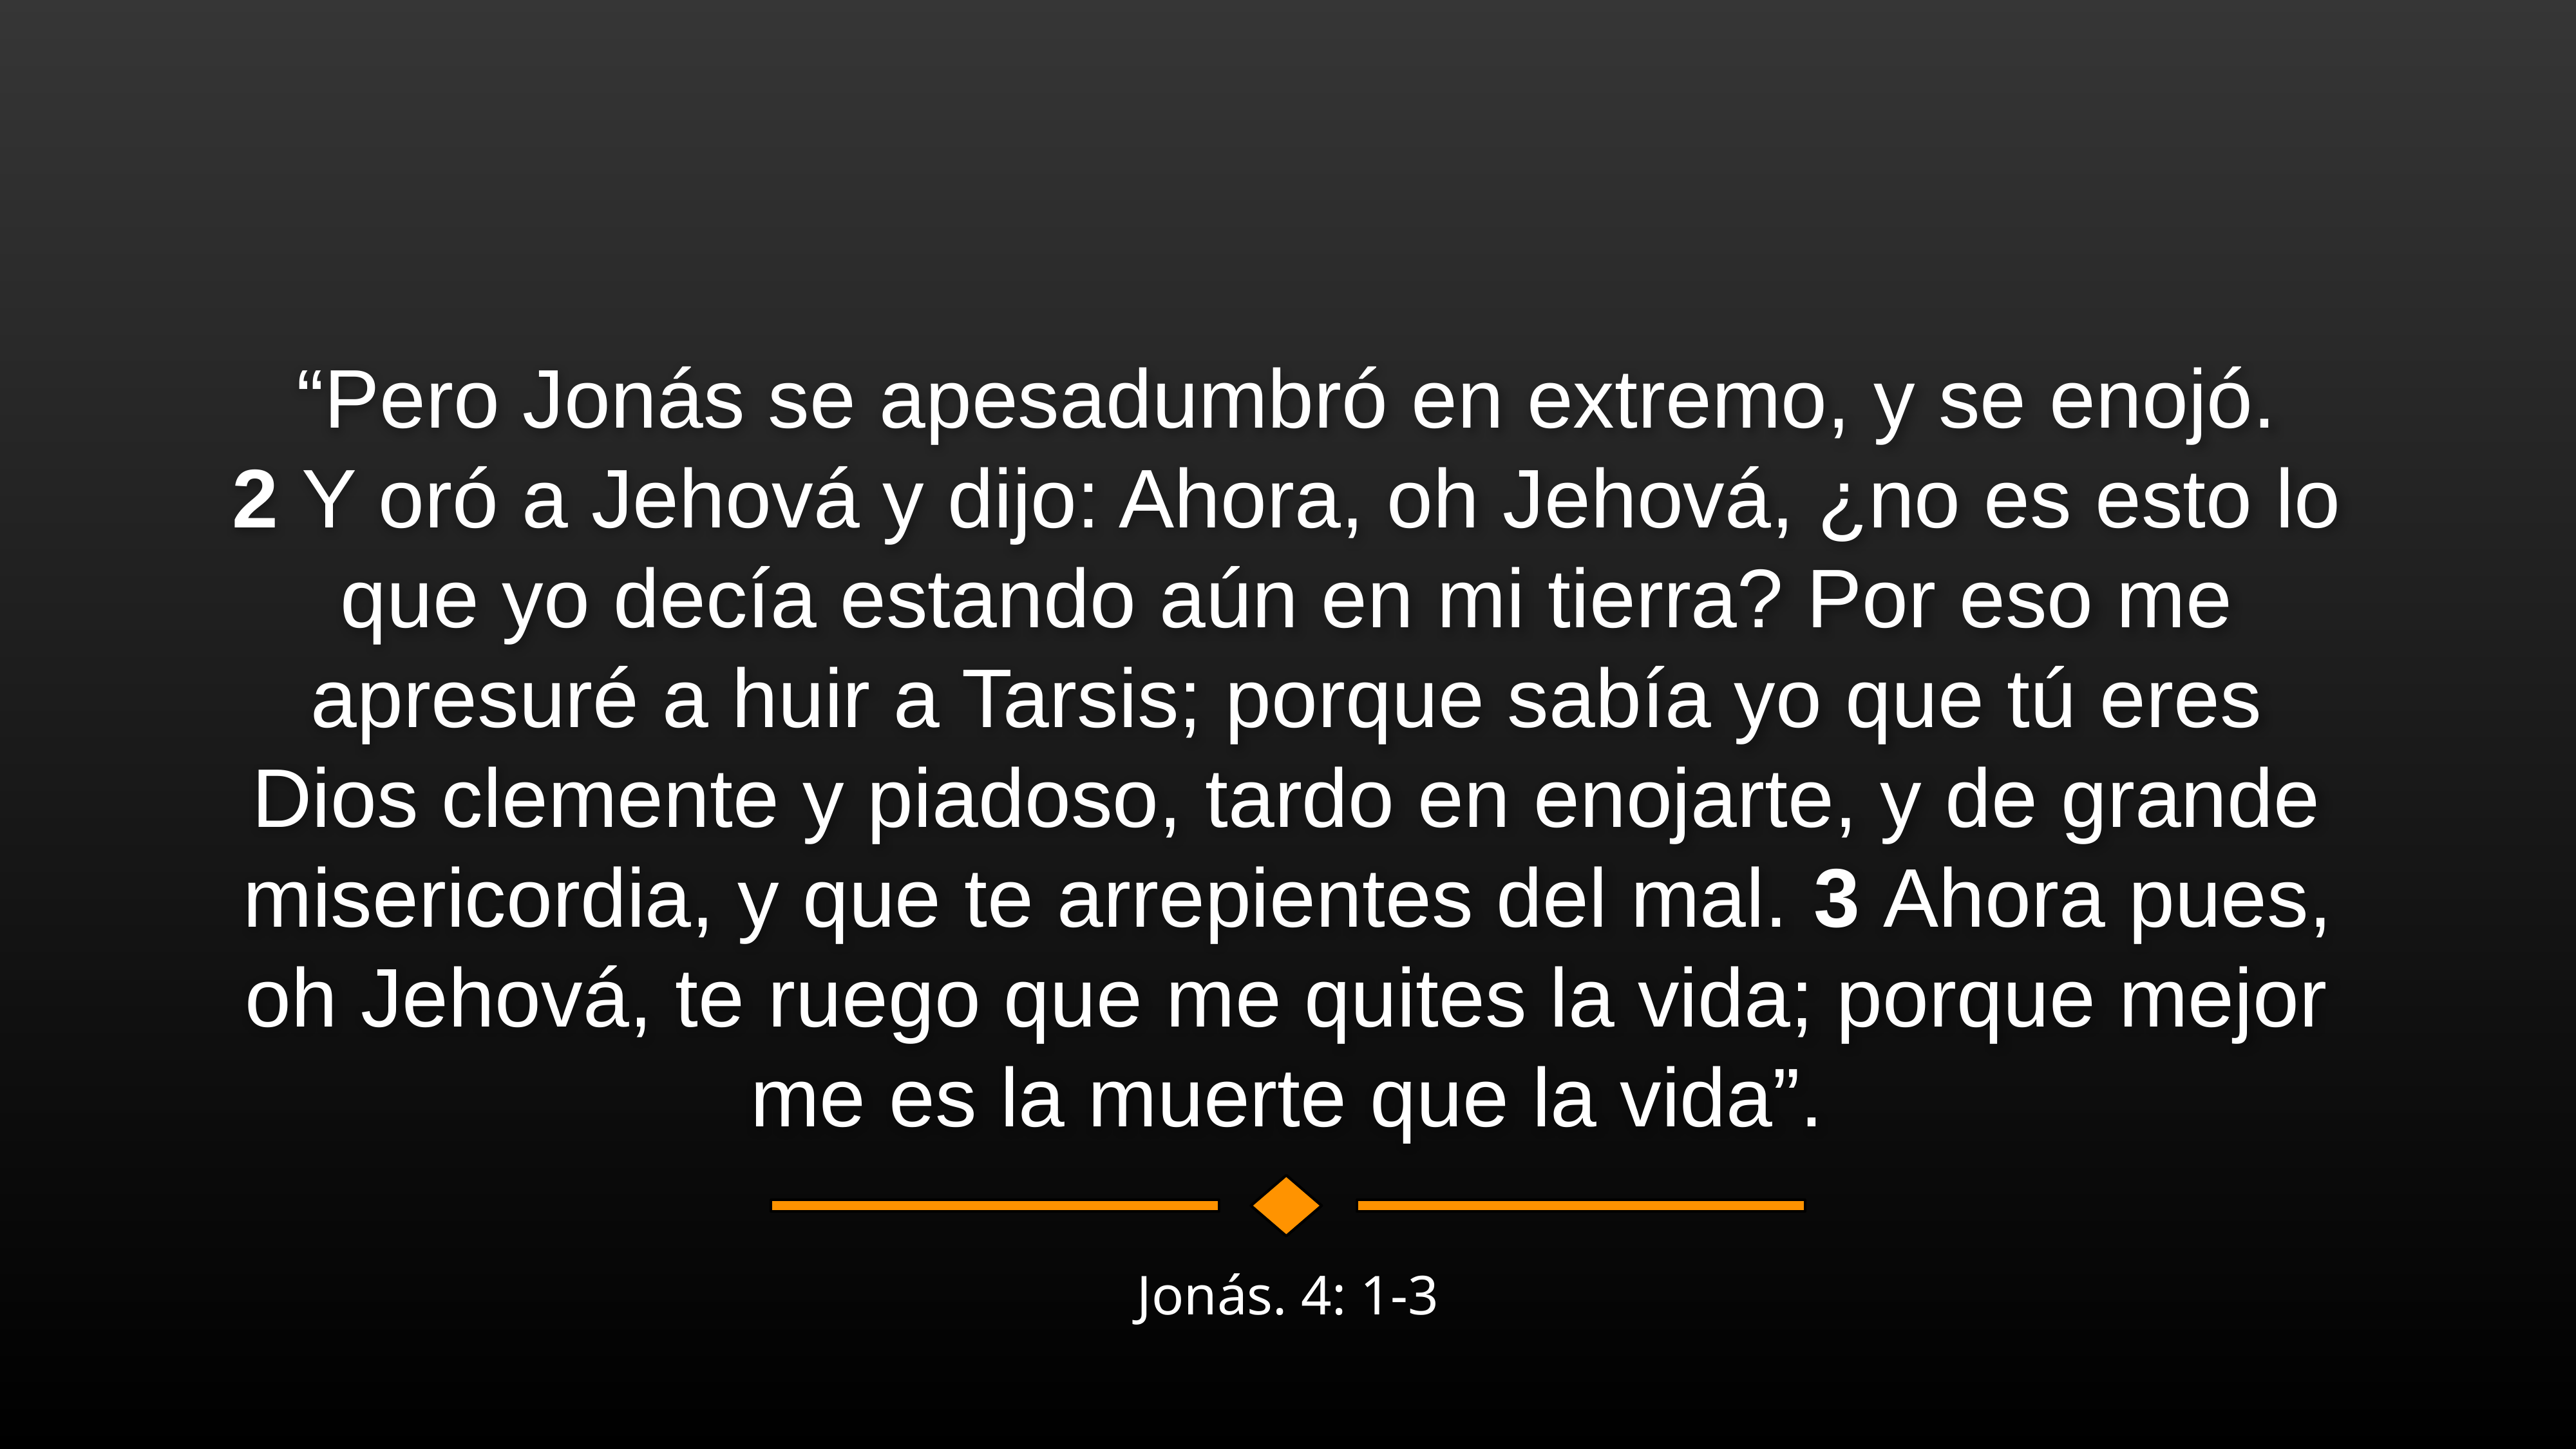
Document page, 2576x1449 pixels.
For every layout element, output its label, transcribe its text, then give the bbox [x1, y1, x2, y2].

text_box “Pero Jonás se apesadumbró en extremo, y se enojó. 2 Y oró a Jehová y dijo: Ahora, oh Jehová, ¿no es esto lo que yo decía estando aún en mi tierra? Por eso me apresuré a huir a Tarsis; porque sabía yo que tú eres Dios clemente y piadoso, tardo en enojarte, y de grande misericordia, y que te arrepientes del mal. 3 Ahora pues, oh Jehová, te ruego que me quites la vida; porque mejor me es la muerte que la vida”. [216, 337, 2360, 1150]
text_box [770, 1175, 1806, 1236]
text_box Jonás. 4: 1-3 [1129, 1253, 1446, 1333]
